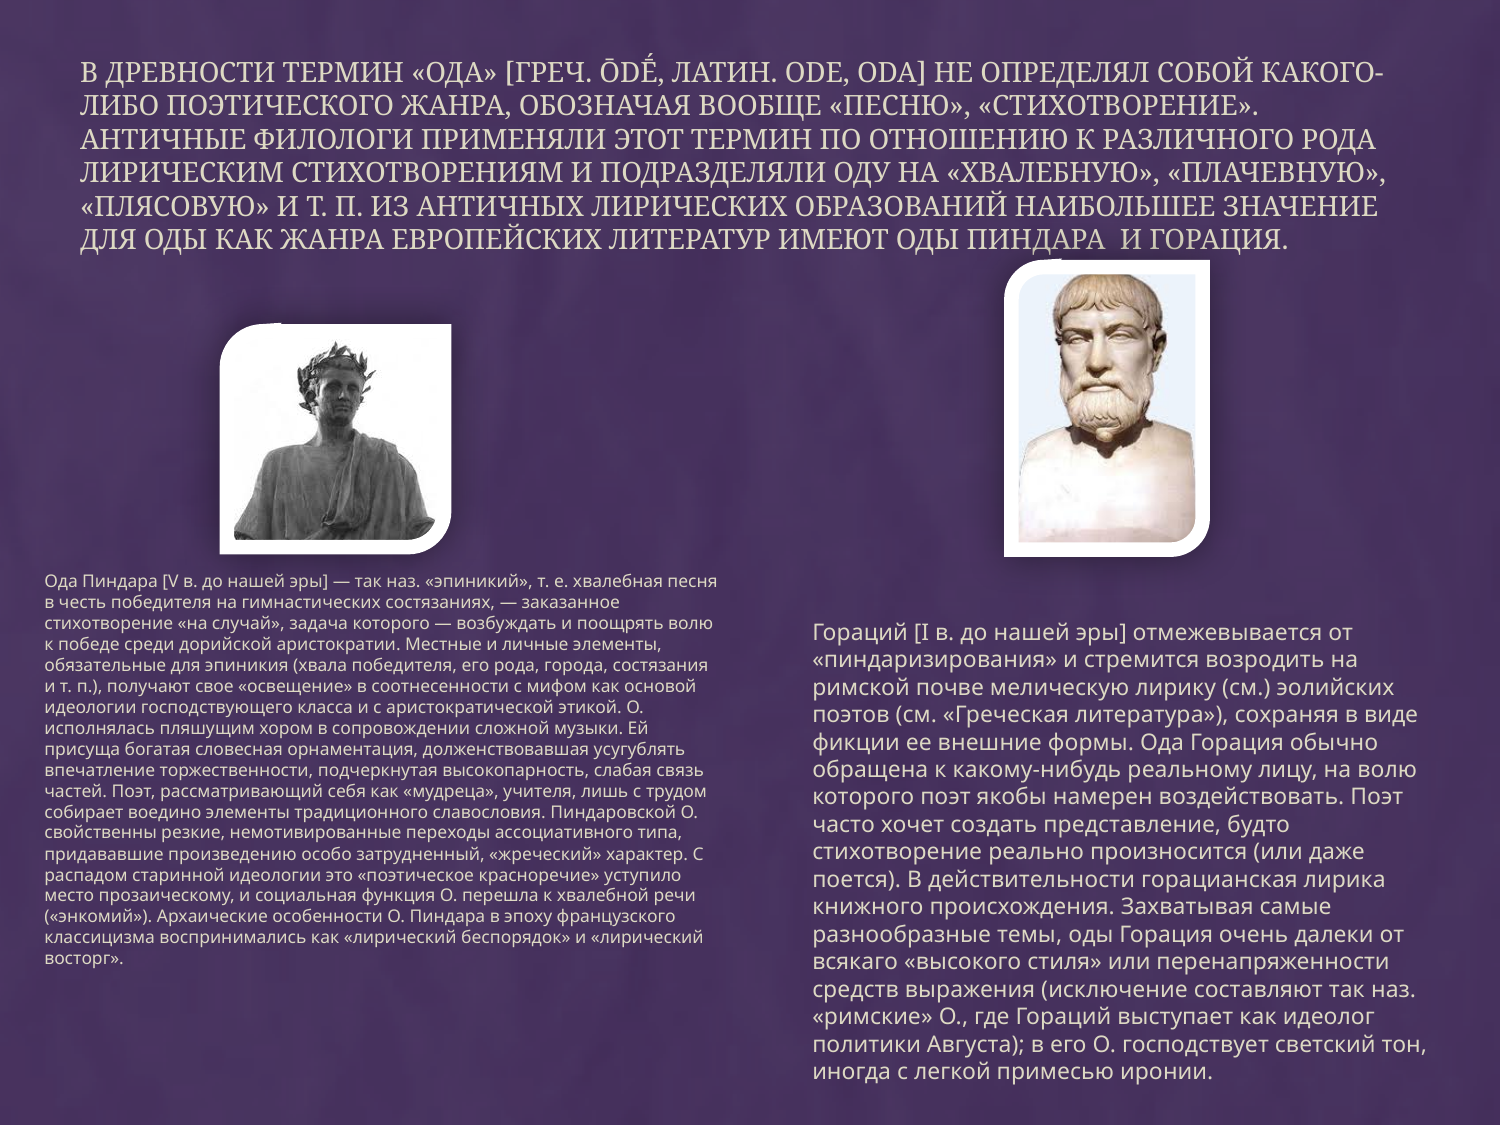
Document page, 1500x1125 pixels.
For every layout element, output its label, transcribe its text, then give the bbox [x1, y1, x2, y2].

title В древности термин «ода» [греч. ōdḗ, латин. ode, oda] не определял собой какого-либо поэтического жанра, обозначая вообще «песню», «стихотворение». Античные филологи применяли этот термин по отношению к различного рода лирическим стихотворениям и подразделяли оду на «хвалебную», «плачевную», «плясовую» и т. п. Из античных лирических образований наибольшее значение для оды как жанра европейских литератур имеют оды Пиндара и Горация. [64, 42, 1415, 301]
list Гораций [I в. до нашей эры] отмежевывается от «пиндаризирования» и стремится возродить на римской почве мелическую лирику (см.) эолийских поэтов (см. «Греческая литература»), сохраняя в виде фикции ее внешние формы. Ода Горация обычно обращена к какому-нибудь реальному лицу, на волю которого поэт якобы намерен воздействовать. Поэт часто хочет создать представление, будто стихотворение реально произносится (или даже поется). В действительности горацианская лирика книжного происхождения. Захватывая самые разнообразные темы, оды Горация очень далеки от всякаго «высокого стиля» или перенапряженности средств выражения (исключение составляют так наз. «римские» О., где Гораций выступает как идеолог политики Августа); в его О. господствует светский тон, иногда с легкой примесью иронии. [797, 609, 1460, 935]
picture [1011, 266, 1203, 550]
picture [226, 331, 445, 548]
list Ода Пиндара [V в. до нашей эры] — так наз. «эпиникий», т. е. хвалебная песня в честь победителя на гимнастических состязаниях, — заказанное стихотворение «на случай», задача которого — возбуждать и поощрять волю к победе среди дорийской аристократии. Местные и личные элементы, обязательные для эпиникия (хвала победителя, его рода, города, состязания и т. п.), получают свое «освещение» в соотнесенности с мифом как основой идеологии господствующего класса и с аристократической этикой. О. исполнялась пляшущим хором в сопровождении сложной музыки. Ей присуща богатая словесная орнаментация, долженствовавшая усугублять впечатление торжественности, подчеркнутая высокопарность, слабая связь частей. Поэт, рассматривающий себя как «мудреца», учителя, лишь с трудом собирает воедино элементы традиционного славословия. Пиндаровской О. свойственны резкие, немотивированные переходы ассоциативного типа, придававшие произведению особо затрудненный, «жреческий» характер. С распадом старинной идеологии это «поэтическое красноречие» уступило место прозаическому, и социальная функция О. перешла к хвалебной речи («энкомий»). Архаические особенности О. Пиндара в эпоху французского классицизма воспринимались как «лирический беспорядок» и «лирический восторг». [29, 562, 740, 988]
